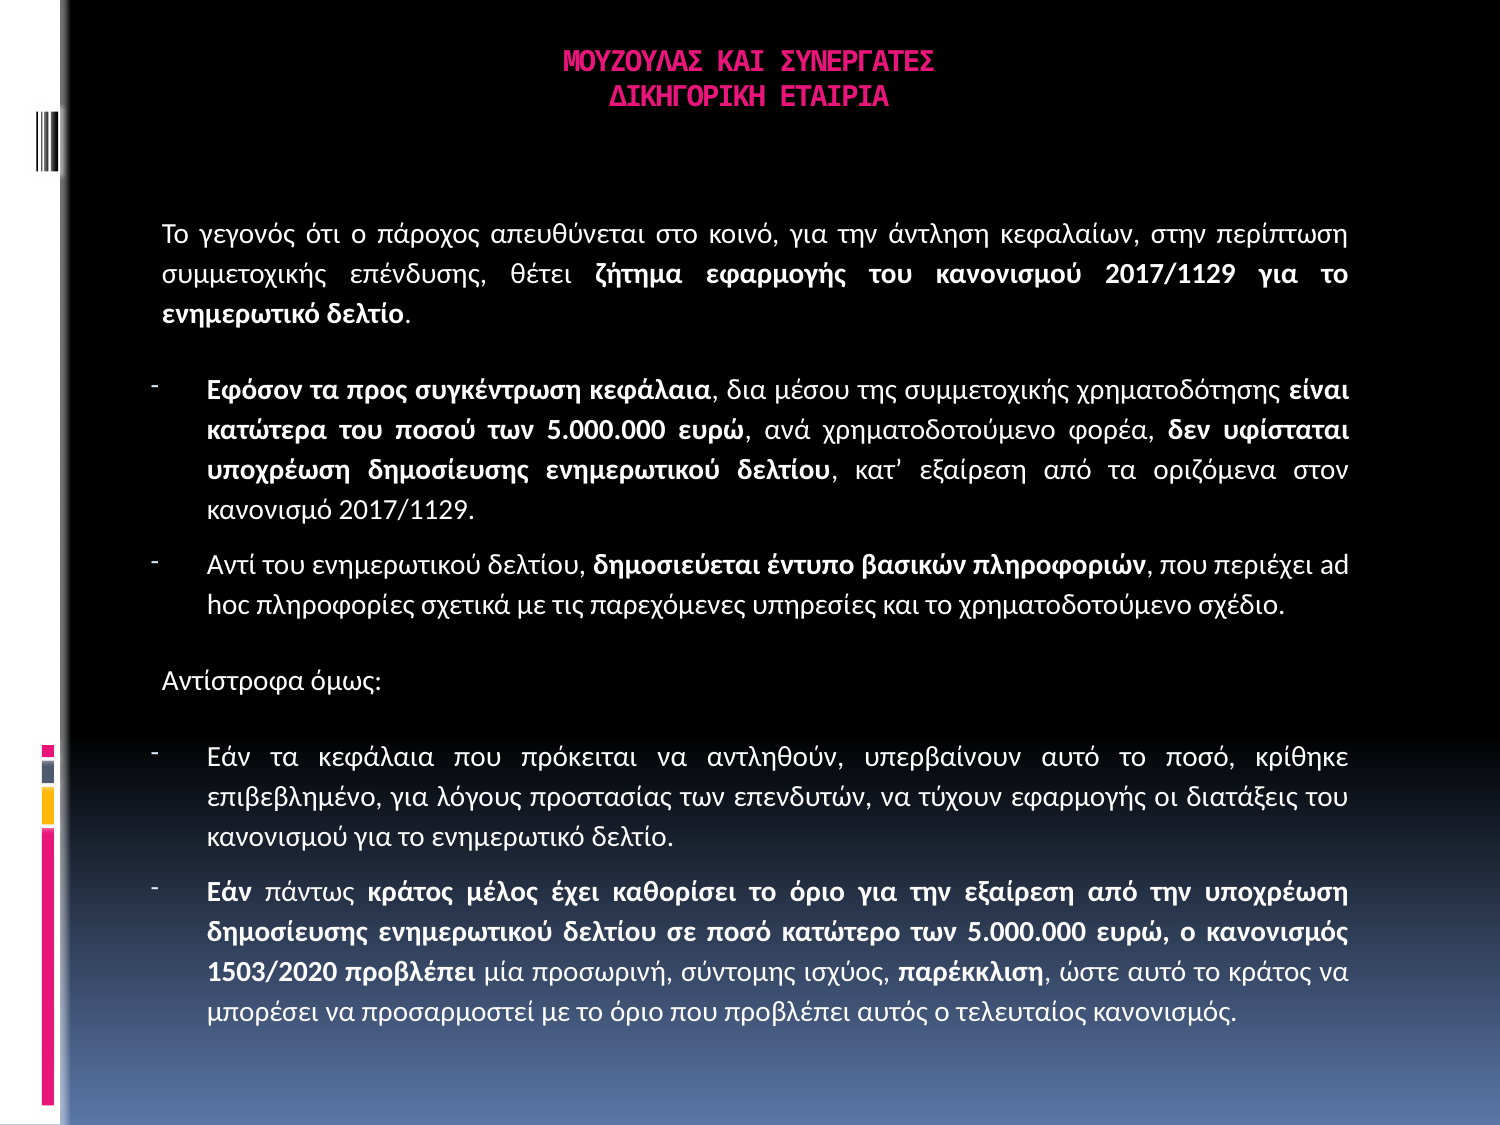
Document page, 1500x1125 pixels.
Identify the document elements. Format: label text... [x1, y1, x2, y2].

list Το γεγονός ότι ο πάροχος απευθύνεται στο κοινό, για την άντληση κεφαλαίων, στην περίπτωση συμμετοχικής επένδυσης, θέτει ζήτημα εφαρμογής του κανονισμού 2017/1129 για το ενημερωτικό δελτίο. Εφόσον τα προς συγκέντρωση κεφάλαια, δια μέσου της συμμετοχικής χρηματοδότησης είναι κατώτερα του ποσού των 5.000.000 ευρώ, ανά χρηματοδοτούμενο φορέα, δεν υφίσταται υποχρέωση δημοσίευσης ενημερωτικού δελτίου, κατ’ εξαίρεση από τα οριζόμενα στον κανονισμό 2017/1129. Αντί του ενημερωτικού δελτίου, δημοσιεύεται έντυπο βασικών πληροφοριών, που περιέχει ad hoc πληροφορίες σχετικά με τις παρεχόμενες υπηρεσίες και το χρηματοδοτούμενο σχέδιο. Αντίστροφα όμως: Εάν τα κεφάλαια που πρόκειται να αντληθούν, υπερβαίνουν αυτό το ποσό, κρίθηκε επιβεβλημένο, για λόγους προστασίας των επενδυτών, να τύχουν εφαρμογής οι διατάξεις του κανονισμού για το ενημερωτικό δελτίο. Εάν πάντως κράτος μέλος έχει καθορίσει το όριο για την εξαίρεση από την υποχρέωση δημοσίευσης ενημερωτικού δελτίου σε ποσό κατώτερο των 5.000.000 ευρώ, ο κανονισμός 1503/2020 προβλέπει μία προσωρινή, σύντομης ισχύος, παρέκκλιση, ώστε αυτό το κράτος να μπορέσει να προσαρμοστεί με το όριο που προβλέπει αυτός ο τελευταίος κανονισμός. [135, 137, 1365, 1044]
title ΜΟΥΖΟΥΛΑΣ ΚΑΙ ΣΥΝΕΡΓΑΤΕΣ ΔΙΚΗΓΟΡΙΚΗ ΕΤΑΙΡΙΑ [82, 0, 1432, 188]
